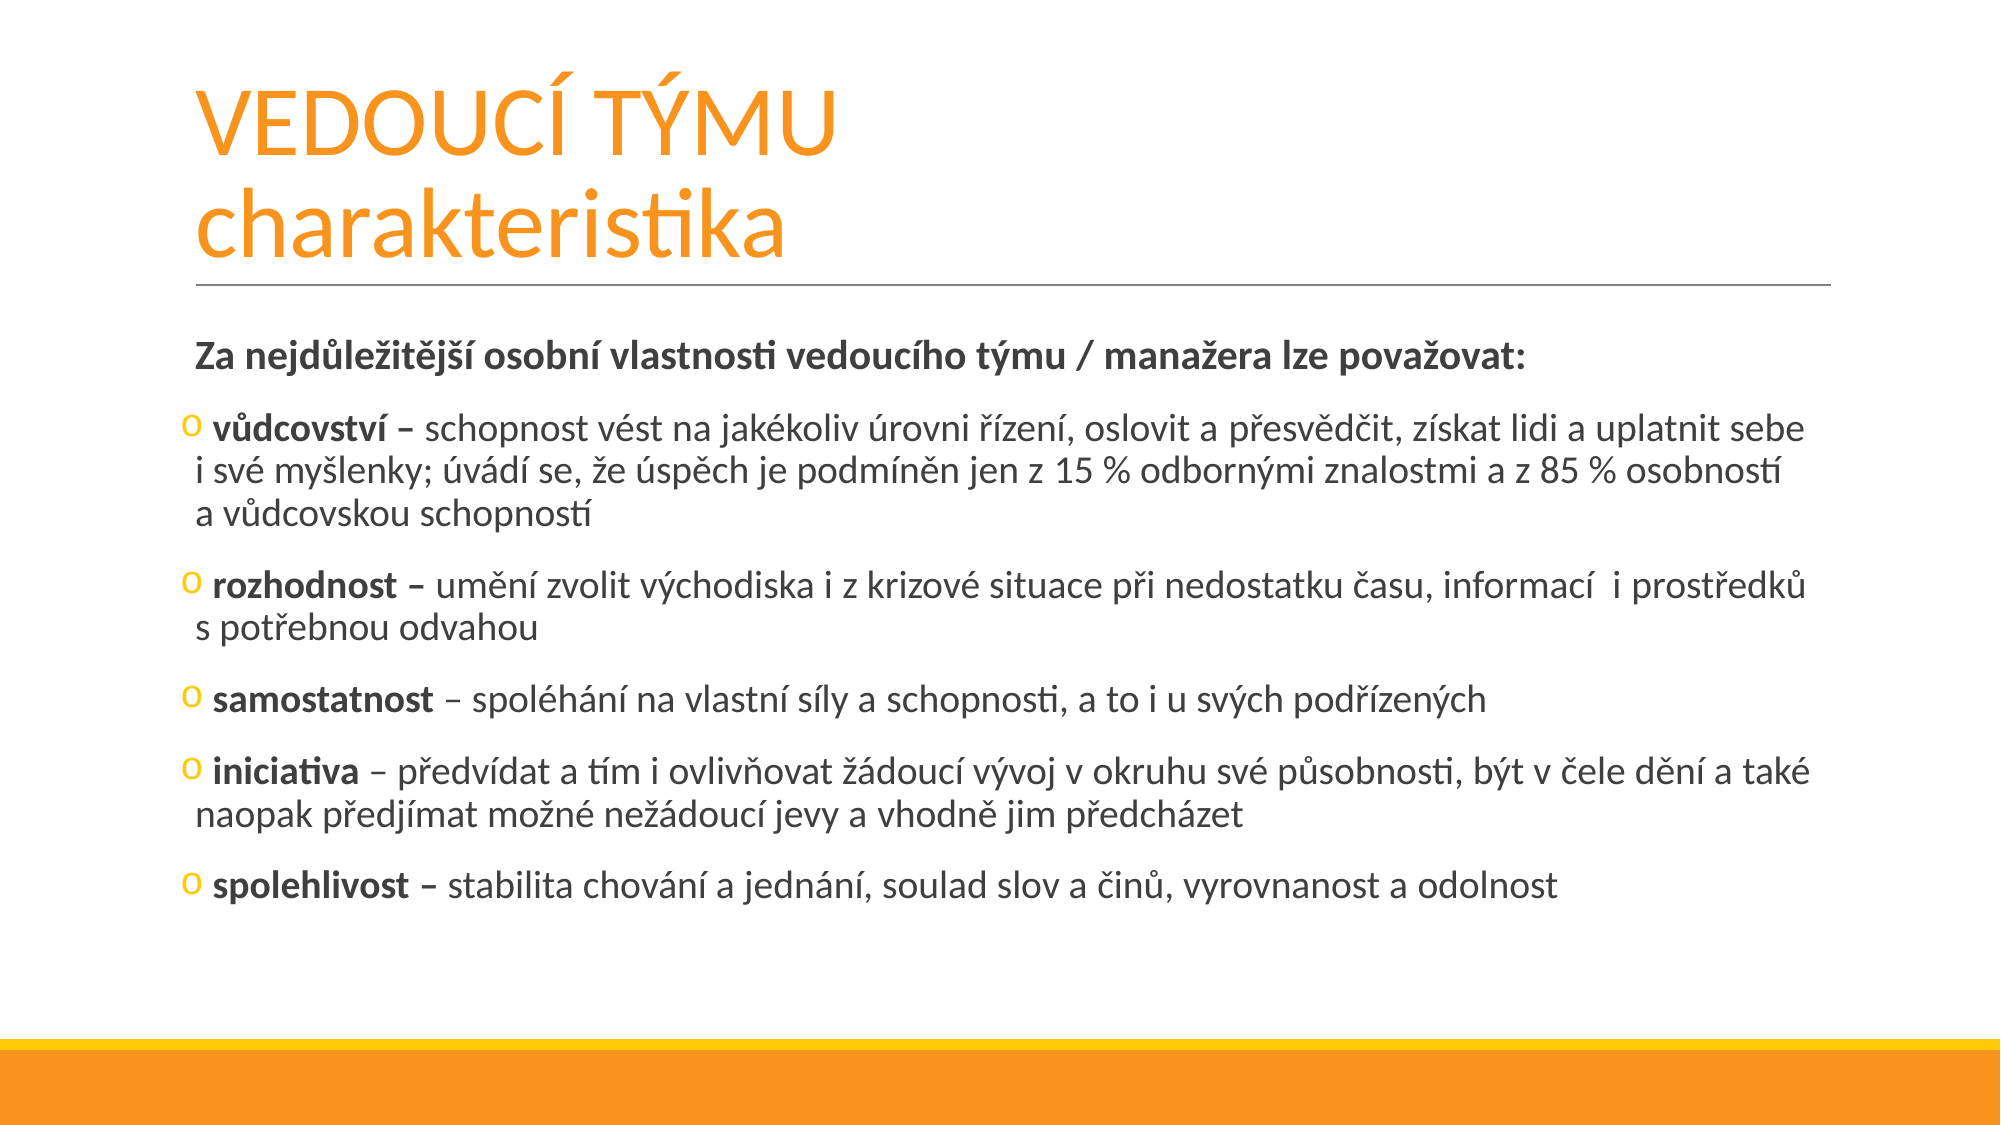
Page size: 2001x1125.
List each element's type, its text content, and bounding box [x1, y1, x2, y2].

title VEDOUCÍ TÝMU charakteristika [180, 47, 1830, 285]
list Za nejdůležitější osobní vlastnosti vedoucího týmu / manažera lze považovat: vůdcovství – schopnost vést na jakékoliv úrovni řízení, oslovit a přesvědčit, získat lidi a uplatnit sebe i své myšlenky; úvádí se, že úspěch je podmíněn jen z 15 % odbornými znalostmi a z 85 % osobností a vůdcovskou schopností rozhodnost – umění zvolit východiska i z krizové situace při nedostatku času, informací i prostředků s potřebnou odvahou samostatnost – spoléhání na vlastní síly a schopnosti, a to i u svých podřízených iniciativa – předvídat a tím i ovlivňovat žádoucí vývoj v okruhu své působnosti, být v čele dění a také naopak předjímat možné nežádoucí jevy a vhodně jim předcházet spolehlivost – stabilita chování a jednání, soulad slov a činů, vyrovnanost a odolnost [180, 325, 1865, 986]
